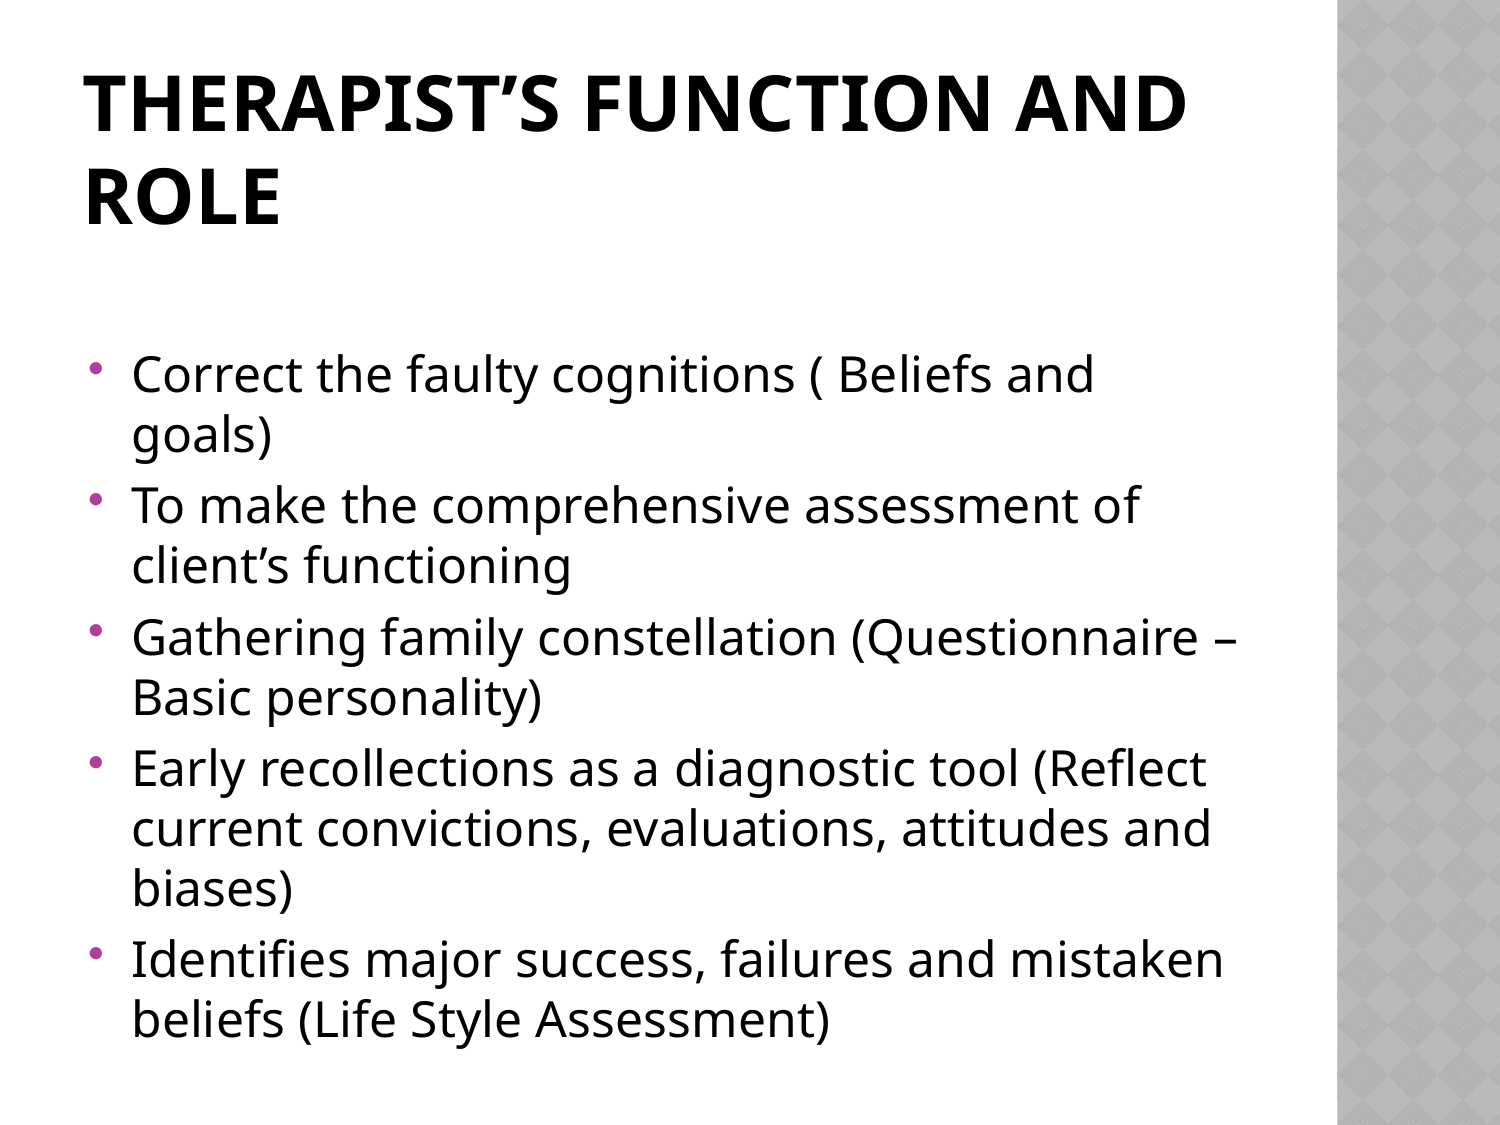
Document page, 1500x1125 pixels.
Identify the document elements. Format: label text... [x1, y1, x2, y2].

list Correct the faulty cognitions ( Beliefs and goals) To make the comprehensive assessment of client’s functioning Gathering family constellation (Questionnaire – Basic personality) Early recollections as a diagnostic tool (Reflect current convictions, evaluations, attitudes and biases) Identifies major success, failures and mistaken beliefs (Life Style Assessment) [75, 264, 1263, 1059]
title Therapist’s Function and Role [75, 52, 1263, 240]
